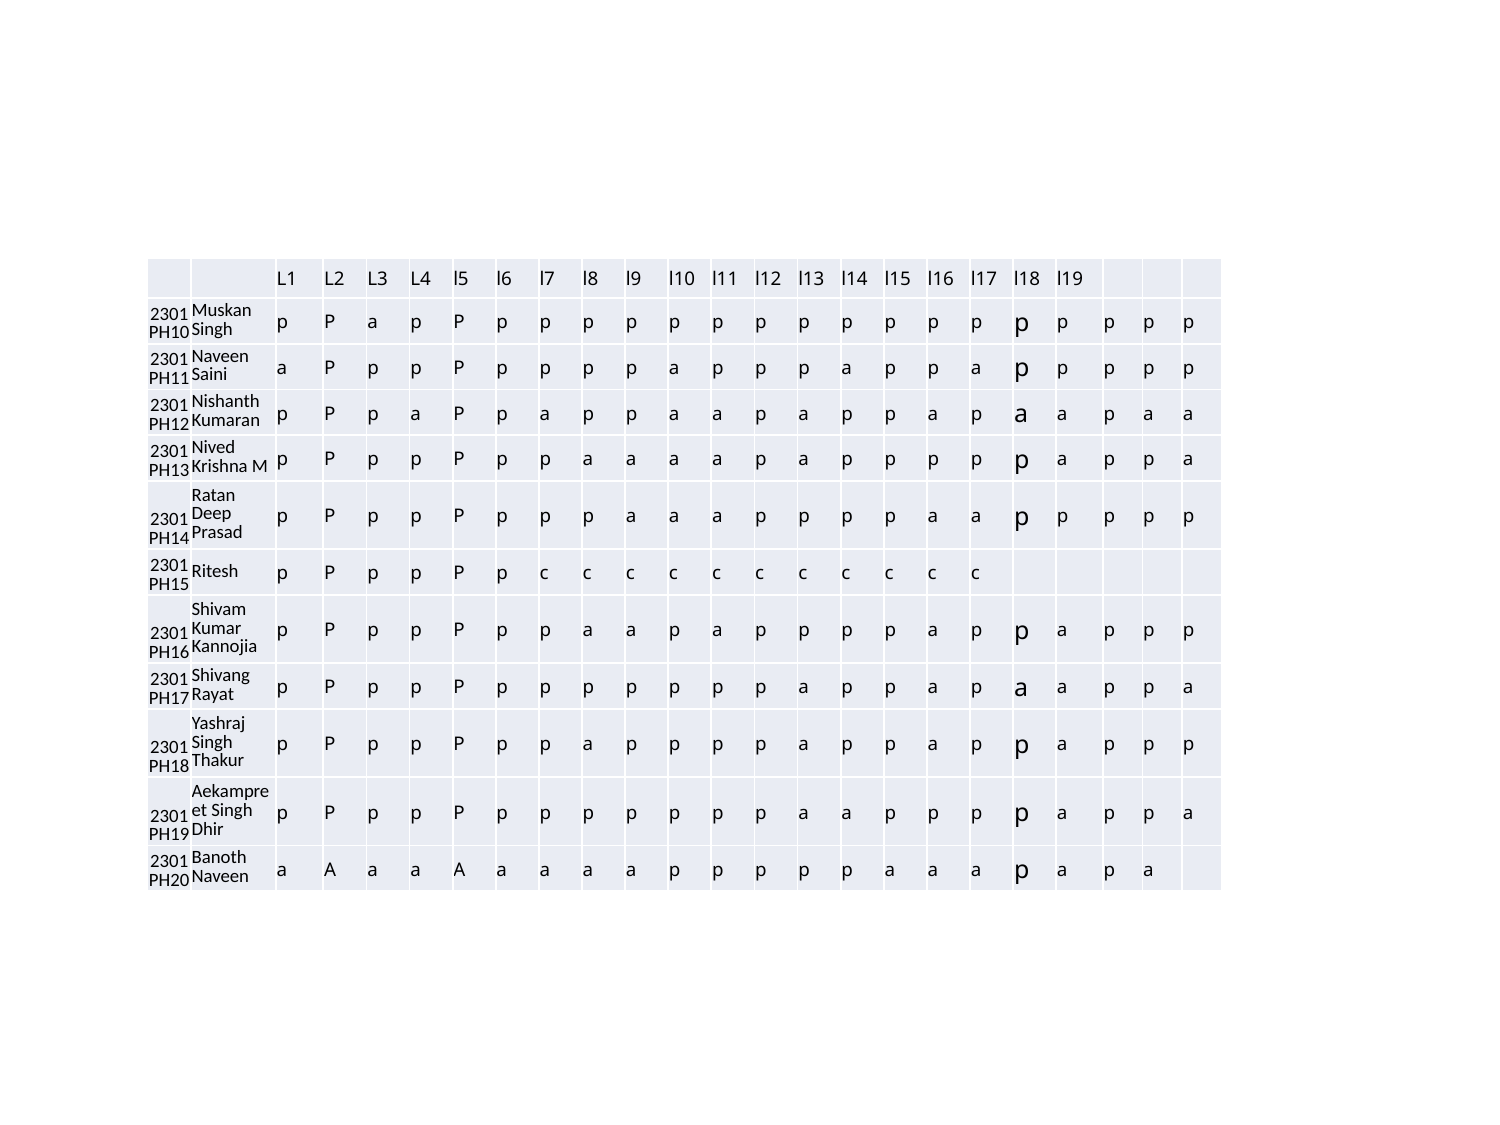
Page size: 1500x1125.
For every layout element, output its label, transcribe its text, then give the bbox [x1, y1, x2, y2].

table_cell p [971, 778, 1012, 845]
table_cell p [540, 596, 581, 662]
table_cell a [1143, 390, 1181, 434]
table_cell p [497, 596, 538, 662]
table_cell p [842, 596, 883, 662]
table_cell P [324, 550, 366, 594]
table_cell p [1143, 345, 1181, 389]
table_cell p [798, 345, 840, 389]
table_cell c [626, 550, 667, 594]
table_cell Shivam Kumar Kannojia [192, 596, 275, 662]
table_cell Ratan Deep Prasad [192, 482, 275, 548]
table_cell p [885, 436, 926, 480]
table_cell p [410, 596, 452, 662]
table_cell 2301PH16 [148, 596, 190, 662]
table_cell p [712, 778, 754, 845]
table_cell p [367, 710, 409, 776]
table_cell a [669, 482, 710, 548]
table_cell a [1183, 778, 1221, 845]
table_cell a [971, 345, 1012, 389]
table_cell a [277, 846, 322, 890]
table_cell p [540, 345, 581, 389]
table_cell p [971, 390, 1012, 434]
table_cell a [842, 778, 883, 845]
table_cell p [842, 436, 883, 480]
table_cell a [798, 390, 840, 434]
table_cell 2301PH11 [148, 345, 190, 389]
table_cell a [367, 299, 409, 343]
table_cell p [497, 299, 538, 343]
table_cell a [1057, 436, 1102, 480]
table_cell a [1057, 390, 1102, 434]
table_cell p [277, 664, 322, 708]
table_cell c [928, 550, 969, 594]
table_cell c [669, 550, 710, 594]
table_cell p [712, 299, 754, 343]
table_cell 2301PH12 [148, 390, 190, 434]
table_header l9 [626, 259, 667, 297]
table_cell P [324, 664, 366, 708]
table_cell Yashraj Singh Thakur [192, 710, 275, 776]
table_cell p [669, 846, 710, 890]
table_cell P [454, 778, 495, 845]
table_cell a [1014, 390, 1055, 434]
table_cell p [410, 482, 452, 548]
table_cell a [1057, 710, 1102, 776]
table_cell a [928, 596, 969, 662]
table_cell p [1183, 482, 1221, 548]
table_cell p [971, 596, 1012, 662]
table_cell c [755, 550, 797, 594]
table_cell p [367, 778, 409, 845]
table_cell p [842, 482, 883, 548]
table_cell p [1104, 664, 1142, 708]
table_cell p [540, 778, 581, 845]
table_cell p [885, 596, 926, 662]
table_cell c [971, 550, 1012, 594]
table_cell p [928, 436, 969, 480]
table_cell a [1183, 390, 1221, 434]
table_cell p [367, 664, 409, 708]
table_cell a [626, 596, 667, 662]
table_header l19 [1057, 259, 1102, 297]
table_cell p [842, 710, 883, 776]
table_cell [1104, 550, 1142, 594]
table_cell p [367, 596, 409, 662]
table_cell p [583, 482, 624, 548]
table_cell p [497, 482, 538, 548]
table_cell p [798, 596, 840, 662]
table_cell p [971, 664, 1012, 708]
table_cell 2301PH13 [148, 436, 190, 480]
table_cell p [410, 664, 452, 708]
table_cell a [1057, 778, 1102, 845]
table_header l5 [454, 259, 495, 297]
table_cell a [669, 436, 710, 480]
table_cell 2301PH18 [148, 710, 190, 776]
table_cell p [928, 345, 969, 389]
table_header l15 [885, 259, 926, 297]
table_cell a [712, 390, 754, 434]
table_cell [1143, 550, 1181, 594]
table_cell p [1014, 710, 1055, 776]
table_cell P [454, 482, 495, 548]
table_cell p [712, 345, 754, 389]
table_cell 2301PH15 [148, 550, 190, 594]
table_header l10 [669, 259, 710, 297]
table_cell p [1143, 710, 1181, 776]
table_cell a [798, 710, 840, 776]
table_cell P [454, 436, 495, 480]
table_cell p [1104, 299, 1142, 343]
table_cell p [497, 390, 538, 434]
table_cell p [885, 710, 926, 776]
table_cell p [1183, 596, 1221, 662]
table_cell 2301PH14 [148, 482, 190, 548]
table_cell c [798, 550, 840, 594]
table_cell p [540, 664, 581, 708]
table_cell p [626, 778, 667, 845]
table_cell c [540, 550, 581, 594]
table_cell p [842, 390, 883, 434]
table_cell P [454, 596, 495, 662]
table_cell a [842, 345, 883, 389]
table_cell p [277, 390, 322, 434]
table_cell p [1014, 299, 1055, 343]
table_cell p [1143, 596, 1181, 662]
table_cell a [971, 482, 1012, 548]
table_cell a [928, 390, 969, 434]
table_cell p [367, 345, 409, 389]
table_header l6 [497, 259, 538, 297]
table_cell p [755, 846, 797, 890]
table_cell P [454, 390, 495, 434]
table_cell p [1143, 482, 1181, 548]
table_cell p [540, 482, 581, 548]
table_cell [1183, 550, 1221, 594]
table_cell p [712, 710, 754, 776]
table_cell p [971, 436, 1012, 480]
table_header l12 [755, 259, 797, 297]
table_cell 2301PH17 [148, 664, 190, 708]
table_cell p [626, 299, 667, 343]
table_cell a [1183, 664, 1221, 708]
table_cell p [1143, 778, 1181, 845]
table_cell p [410, 550, 452, 594]
table_cell p [540, 710, 581, 776]
table_cell p [277, 299, 322, 343]
table_cell a [1057, 664, 1102, 708]
table_cell a [583, 596, 624, 662]
table_cell P [454, 664, 495, 708]
table_cell p [669, 710, 710, 776]
table_cell a [626, 482, 667, 548]
table_cell p [885, 345, 926, 389]
table_cell c [842, 550, 883, 594]
table_cell Nived Krishna M [192, 436, 275, 480]
table_cell p [497, 664, 538, 708]
table_cell P [324, 778, 366, 845]
table_cell p [540, 299, 581, 343]
table_cell p [885, 482, 926, 548]
table_cell a [626, 436, 667, 480]
table_cell p [277, 710, 322, 776]
table_cell p [277, 778, 322, 845]
table_cell P [454, 345, 495, 389]
table_header [1183, 259, 1221, 297]
table_cell 2301PH20 [148, 846, 190, 890]
table_cell A [324, 846, 366, 890]
table_cell p [497, 710, 538, 776]
table_cell p [1104, 390, 1142, 434]
table_cell p [1014, 596, 1055, 662]
table_cell a [1143, 846, 1181, 890]
table_cell a [277, 345, 322, 389]
table_cell Nishanth Kumaran [192, 390, 275, 434]
table_cell p [367, 390, 409, 434]
table_cell a [367, 846, 409, 890]
table_cell p [885, 390, 926, 434]
table_cell p [1014, 482, 1055, 548]
table_cell a [798, 664, 840, 708]
table_cell p [277, 550, 322, 594]
table_cell p [1183, 710, 1221, 776]
table_cell p [669, 596, 710, 662]
table_cell a [885, 846, 926, 890]
table_cell p [583, 345, 624, 389]
table_cell p [1014, 345, 1055, 389]
table_cell a [669, 390, 710, 434]
table_cell c [712, 550, 754, 594]
table_cell p [626, 345, 667, 389]
table_header L4 [410, 259, 452, 297]
table_cell a [497, 846, 538, 890]
table_cell p [669, 778, 710, 845]
table_cell p [755, 710, 797, 776]
table_cell p [755, 390, 797, 434]
table_cell p [842, 664, 883, 708]
table_cell p [798, 846, 840, 890]
table_cell a [712, 596, 754, 662]
table_cell P [324, 710, 366, 776]
table_cell a [583, 710, 624, 776]
table_cell a [798, 436, 840, 480]
table_cell a [1183, 436, 1221, 480]
table_cell p [755, 436, 797, 480]
table_cell Muskan Singh [192, 299, 275, 343]
table_cell p [1143, 664, 1181, 708]
table_cell p [885, 664, 926, 708]
table_cell a [540, 390, 581, 434]
table_header l16 [928, 259, 969, 297]
table_cell a [410, 390, 452, 434]
table_cell a [971, 846, 1012, 890]
table_cell p [1104, 436, 1142, 480]
table_cell [1183, 846, 1221, 890]
table_cell p [842, 846, 883, 890]
table_cell p [1014, 778, 1055, 845]
table_cell p [1104, 778, 1142, 845]
table_cell a [669, 345, 710, 389]
table_cell p [669, 299, 710, 343]
table_cell p [755, 778, 797, 845]
table_cell p [1014, 846, 1055, 890]
table_cell p [497, 345, 538, 389]
table_header L1 [277, 259, 322, 297]
table_cell p [755, 345, 797, 389]
table_cell Ritesh [192, 550, 275, 594]
table_cell 2301PH10 [148, 299, 190, 343]
table_header [192, 259, 275, 297]
table_cell p [1057, 482, 1102, 548]
table_cell a [928, 664, 969, 708]
table_cell p [1143, 299, 1181, 343]
table_cell a [712, 436, 754, 480]
table_cell p [367, 436, 409, 480]
table_cell P [454, 299, 495, 343]
table_header l7 [540, 259, 581, 297]
table_header l14 [842, 259, 883, 297]
table_header l8 [583, 259, 624, 297]
table_cell c [583, 550, 624, 594]
table_cell a [410, 846, 452, 890]
table_cell p [1057, 299, 1102, 343]
table_cell p [755, 299, 797, 343]
table_cell p [410, 299, 452, 343]
table_cell P [324, 596, 366, 662]
table_cell P [324, 436, 366, 480]
table_cell P [324, 299, 366, 343]
table_cell p [626, 710, 667, 776]
table_cell a [583, 846, 624, 890]
table_cell Naveen Saini [192, 345, 275, 389]
table_cell p [712, 664, 754, 708]
table_cell a [540, 846, 581, 890]
table_cell Shivang Rayat [192, 664, 275, 708]
table_cell P [454, 550, 495, 594]
table_cell p [497, 550, 538, 594]
table_cell p [1104, 345, 1142, 389]
table_cell p [669, 664, 710, 708]
table_cell p [1183, 345, 1221, 389]
table_cell p [583, 390, 624, 434]
table_cell p [1183, 299, 1221, 343]
table_cell Aekampreet Singh Dhir [192, 778, 275, 845]
table_cell p [755, 664, 797, 708]
table_cell p [798, 299, 840, 343]
table_cell p [583, 664, 624, 708]
table_cell a [928, 710, 969, 776]
table_cell p [626, 390, 667, 434]
table_cell a [798, 778, 840, 845]
table_cell p [540, 436, 581, 480]
table_cell p [712, 846, 754, 890]
table_cell 2301PH19 [148, 778, 190, 845]
table_cell p [410, 436, 452, 480]
table_cell p [1104, 596, 1142, 662]
table_cell p [1014, 436, 1055, 480]
table_cell a [1057, 596, 1102, 662]
table_cell p [626, 664, 667, 708]
table_cell p [410, 778, 452, 845]
table_cell p [277, 482, 322, 548]
table_cell a [1057, 846, 1102, 890]
table_cell p [497, 778, 538, 845]
table_cell p [410, 345, 452, 389]
table_header [148, 259, 190, 297]
table_cell p [928, 778, 969, 845]
table_header l13 [798, 259, 840, 297]
table_cell P [324, 482, 366, 548]
table_cell P [324, 345, 366, 389]
table_header [1143, 259, 1181, 297]
table_cell [1057, 550, 1102, 594]
table_header L2 [324, 259, 366, 297]
table_cell p [971, 710, 1012, 776]
table_cell p [583, 778, 624, 845]
table_cell p [842, 299, 883, 343]
table_cell p [1057, 345, 1102, 389]
table_cell a [928, 846, 969, 890]
table_cell p [367, 550, 409, 594]
table_cell p [1104, 710, 1142, 776]
table_cell a [712, 482, 754, 548]
table_cell Banoth Naveen [192, 846, 275, 890]
table_header L3 [367, 259, 409, 297]
table_cell a [626, 846, 667, 890]
table_cell p [367, 482, 409, 548]
table_cell p [885, 299, 926, 343]
table_header l17 [971, 259, 1012, 297]
table_cell a [928, 482, 969, 548]
table_cell c [885, 550, 926, 594]
table_cell p [971, 299, 1012, 343]
table_cell p [1143, 436, 1181, 480]
table_cell p [1104, 846, 1142, 890]
table_cell p [583, 299, 624, 343]
table_cell A [454, 846, 495, 890]
table_cell p [798, 482, 840, 548]
table_cell p [410, 710, 452, 776]
table_cell P [454, 710, 495, 776]
table_header l18 [1014, 259, 1055, 297]
table_cell p [277, 436, 322, 480]
table_cell p [1104, 482, 1142, 548]
table_cell p [497, 436, 538, 480]
table_cell p [885, 778, 926, 845]
table_header l11 [712, 259, 754, 297]
table_cell p [755, 482, 797, 548]
table_cell p [928, 299, 969, 343]
table_cell p [277, 596, 322, 662]
table_header [1104, 259, 1142, 297]
table_cell a [583, 436, 624, 480]
table_cell p [755, 596, 797, 662]
table_cell a [1014, 664, 1055, 708]
table_cell P [324, 390, 366, 434]
table_cell [1014, 550, 1055, 594]
